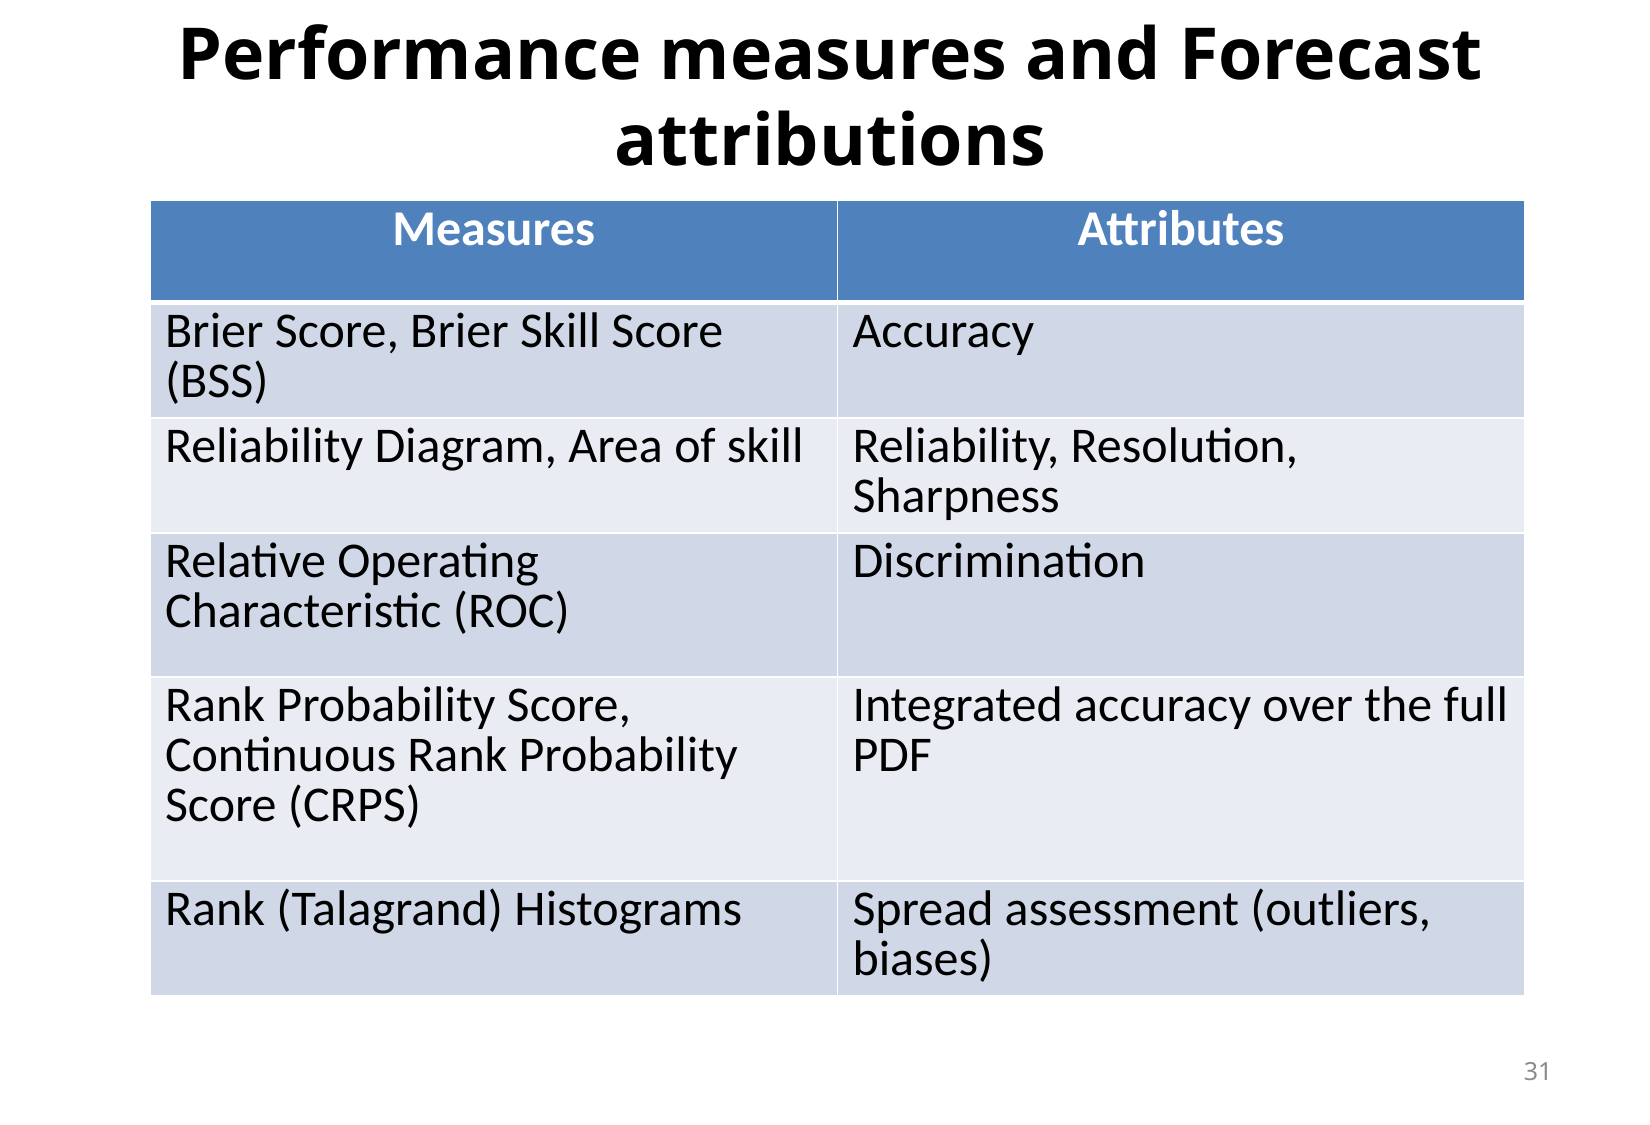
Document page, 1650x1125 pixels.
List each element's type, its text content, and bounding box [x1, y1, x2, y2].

table_header Measures [151, 201, 837, 300]
title Performance measures and Forecast attributions [87, 0, 1573, 188]
table_cell Integrated accuracy over the full PDF [838, 678, 1524, 880]
table_cell Rank (Talagrand) Histograms [151, 882, 837, 995]
table_cell Rank Probability Score, Continuous Rank Probability Score (CRPS) [151, 678, 837, 880]
table_cell Spread assessment (outliers, biases) [838, 882, 1524, 995]
table_cell Reliability, Resolution, Sharpness [838, 419, 1524, 532]
table_cell Relative Operating Characteristic (ROC) [151, 534, 837, 676]
table_header Attributes [838, 201, 1524, 300]
table_cell Accuracy [838, 305, 1524, 417]
table_cell Brier Score, Brier Skill Score (BSS) [151, 305, 837, 417]
table_cell Discrimination [838, 534, 1524, 676]
table_cell Reliability Diagram, Area of skill [151, 419, 837, 532]
slide_number 31 [1182, 1042, 1568, 1103]
